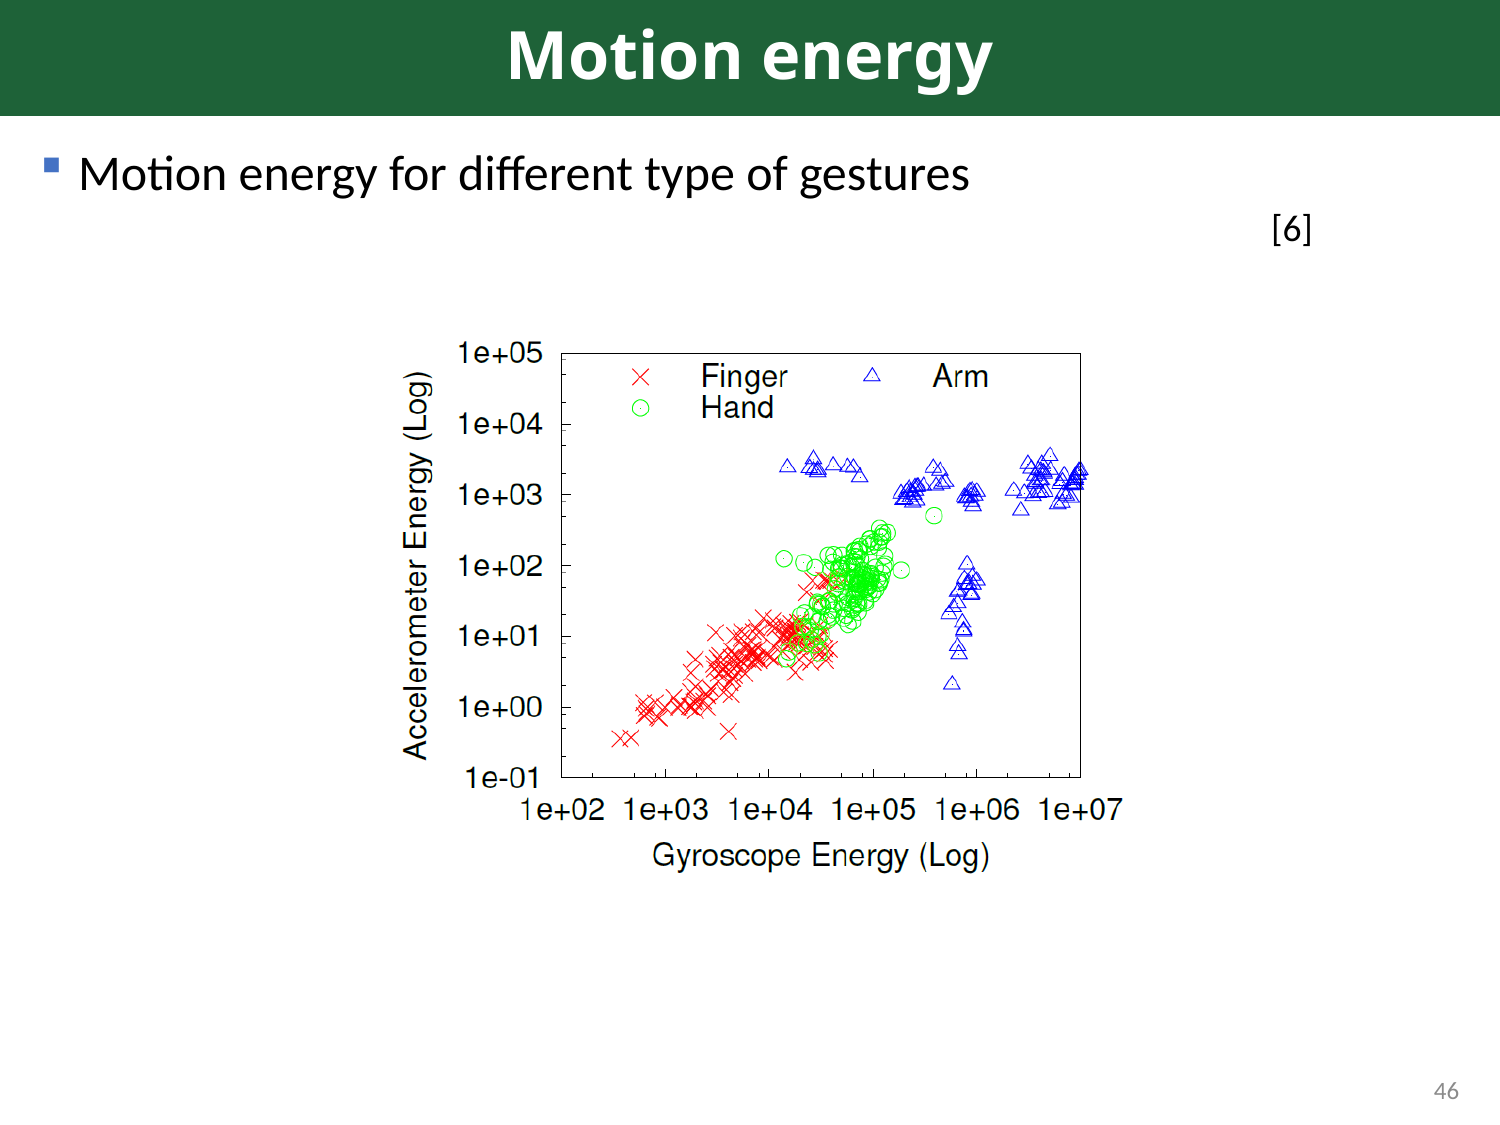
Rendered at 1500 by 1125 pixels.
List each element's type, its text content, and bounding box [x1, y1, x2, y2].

text_box [6] [1256, 196, 1402, 256]
title Motion energy [0, 0, 1500, 116]
picture [384, 324, 1149, 875]
list Motion energy for different type of gestures [25, 139, 1475, 1102]
slide_number 46 [1136, 1059, 1475, 1120]
